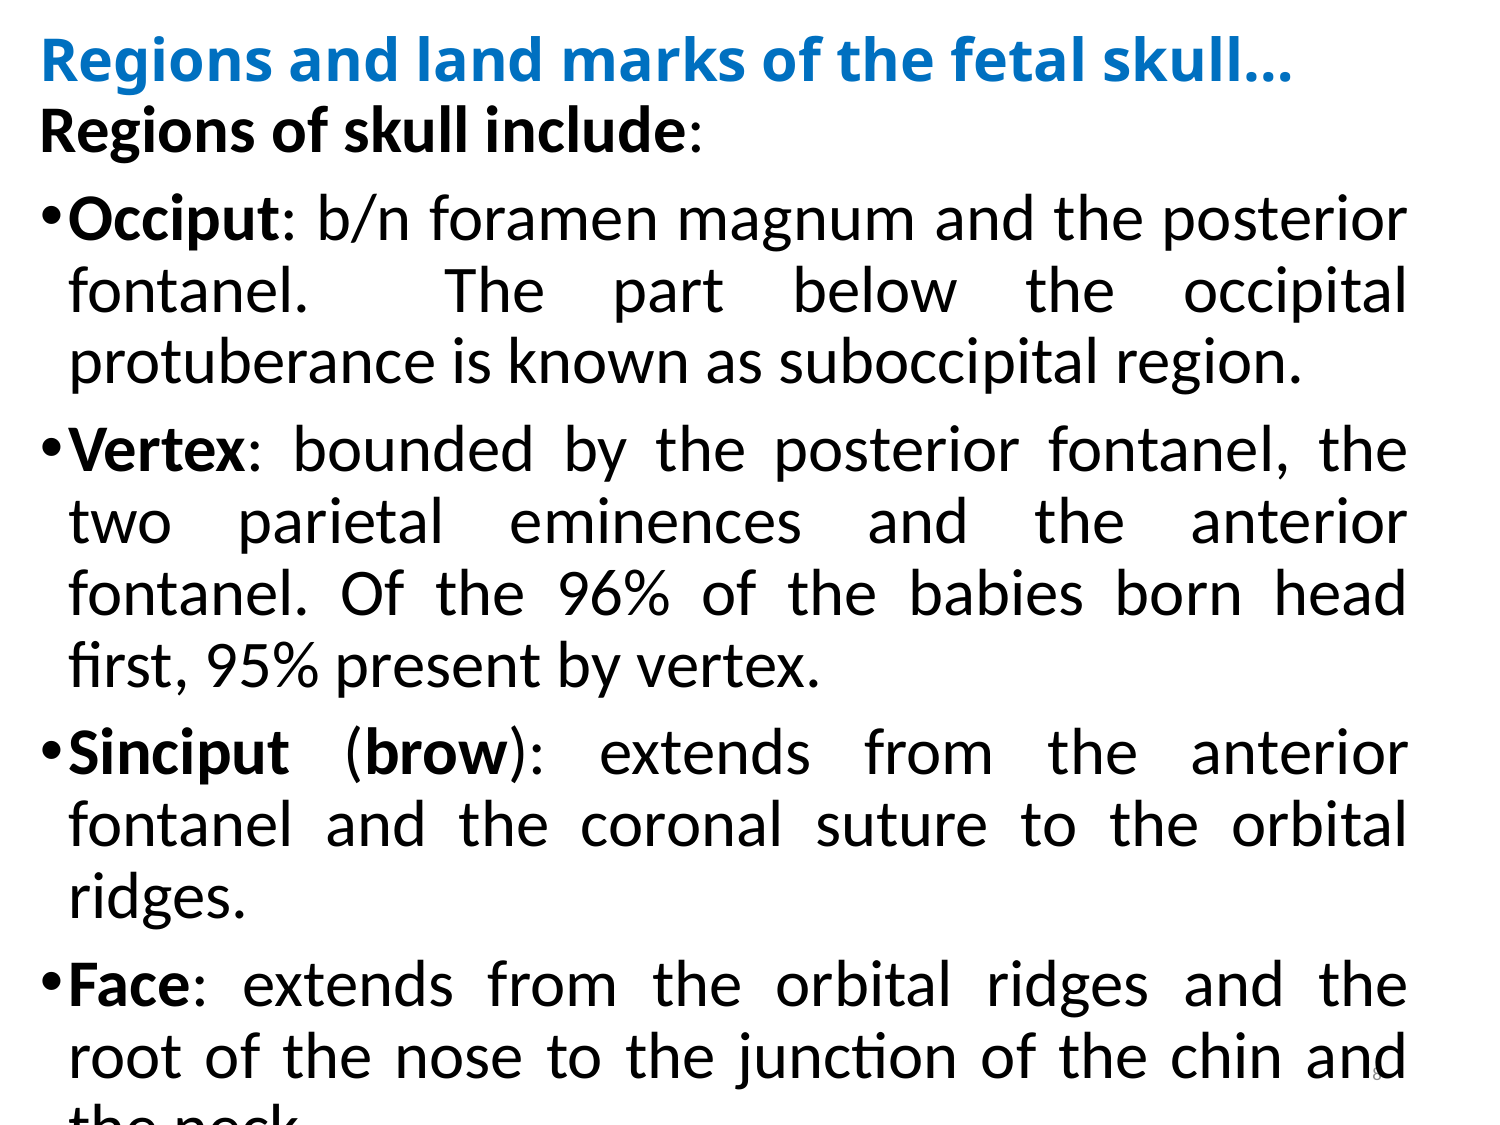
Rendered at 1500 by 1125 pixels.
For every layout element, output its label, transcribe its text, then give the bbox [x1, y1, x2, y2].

slide_number 8 [1059, 1042, 1397, 1103]
list Regions of skull include: Occiput: b/n foramen magnum and the posterior fontanel. The part below the occipital protuberance is known as suboccipital region. Vertex: bounded by the posterior fontanel, the two parietal eminences and the anterior fontanel. Of the 96% of the babies born head first, 95% present by vertex. Sinciput (brow): extends from the anterior fontanel and the coronal suture to the orbital ridges. Face: extends from the orbital ridges and the root of the nose to the junction of the chin and the neck. [24, 87, 1425, 1075]
title Regions and land marks of the fetal skull… [24, 0, 1425, 87]
